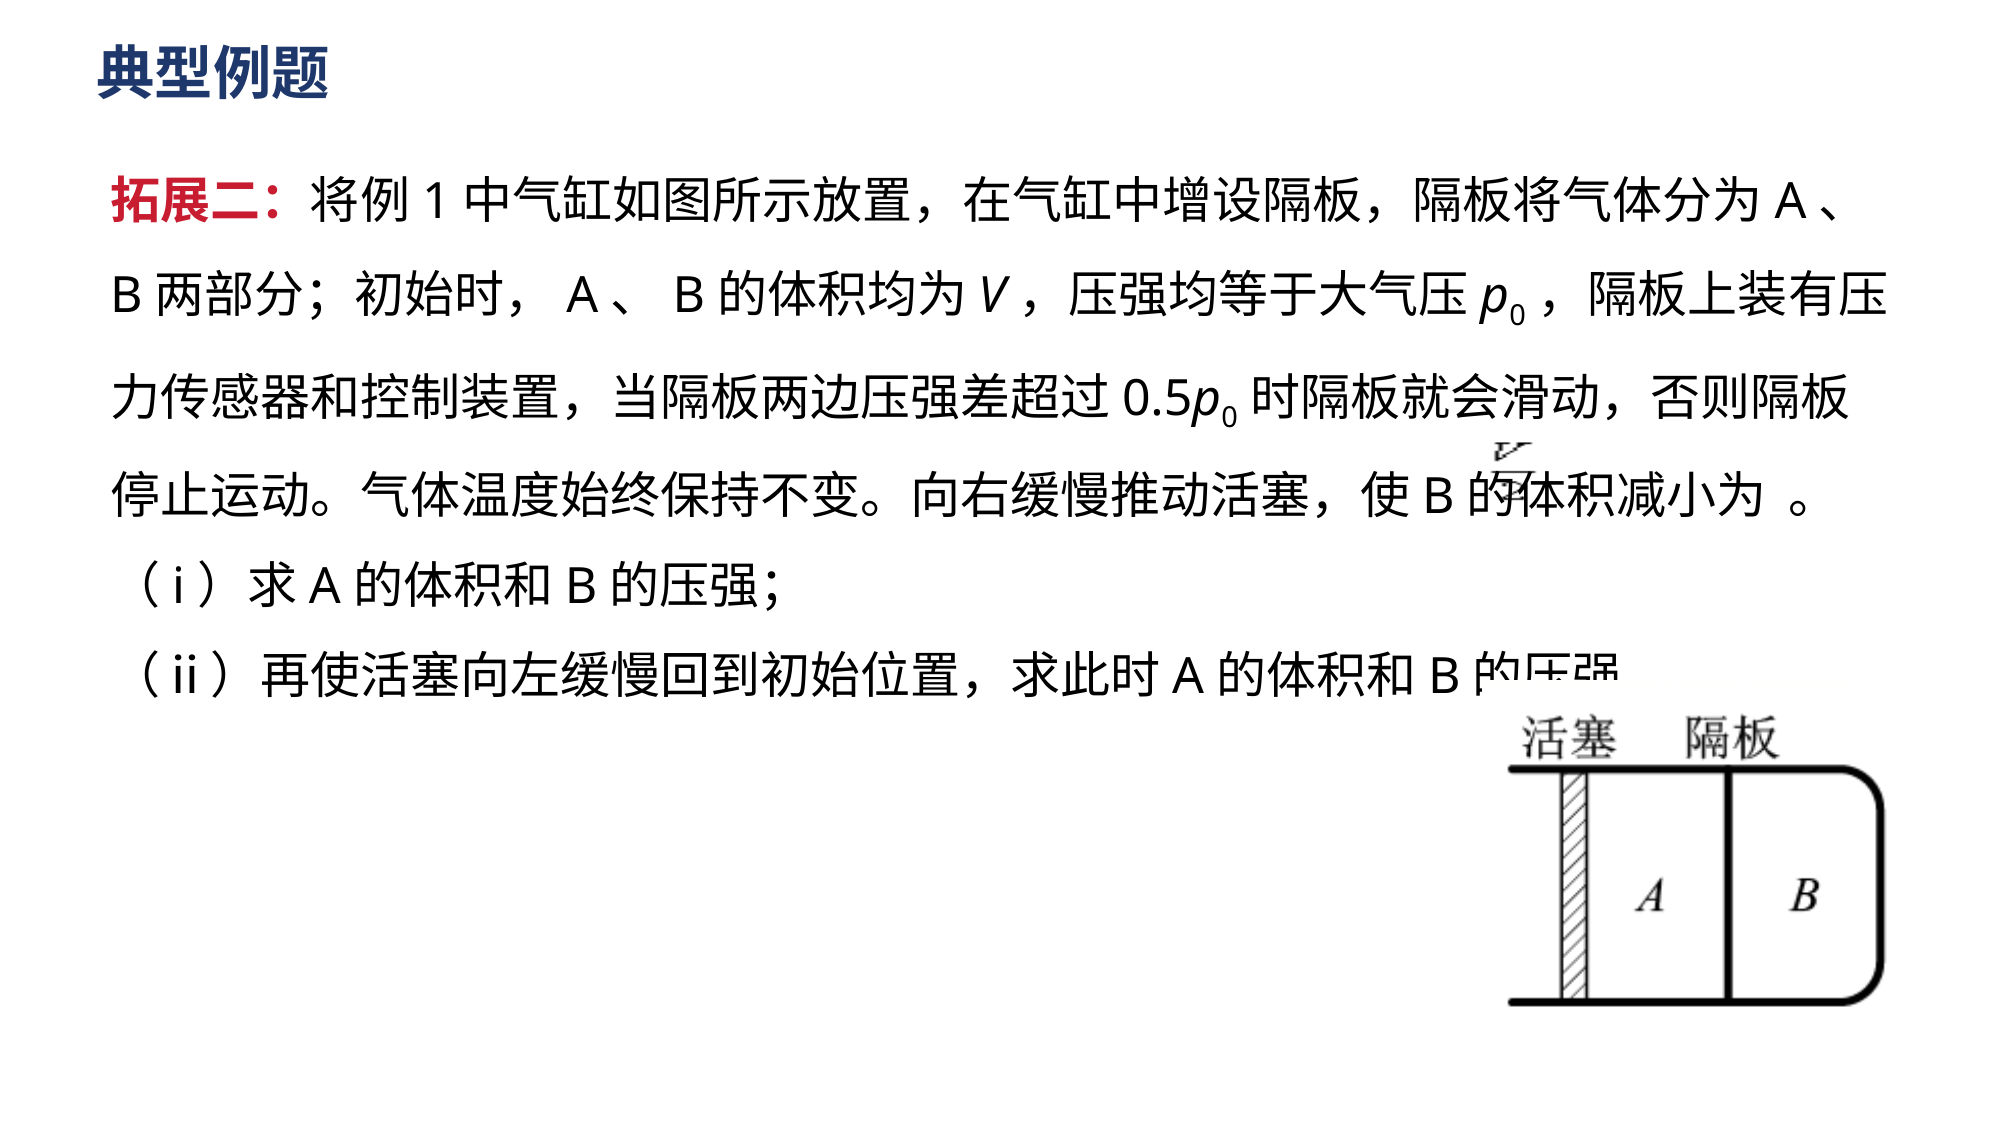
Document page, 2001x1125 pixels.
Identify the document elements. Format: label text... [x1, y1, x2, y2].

text_box 拓展二：将例1中气缸如图所示放置，在气缸中增设隔板，隔板将气体分为A、B两部分；初始时，A、B的体积均为V，压强均等于大气压p0，隔板上装有压力传感器和控制装置，当隔板两边压强差超过0.5p0时隔板就会滑动，否则隔板停止运动。气体温度始终保持不变。向右缓慢推动活塞，使B的体积减小为 。 （i）求A的体积和B的压强； （ⅱ）再使活塞向左缓慢回到初始位置，求此时A的体积和B的压强。 [95, 131, 1905, 801]
text_box 典型例题 [81, 28, 556, 114]
picture [1482, 679, 1906, 1025]
picture [1482, 435, 1552, 507]
text_box [196, 576, 1403, 698]
